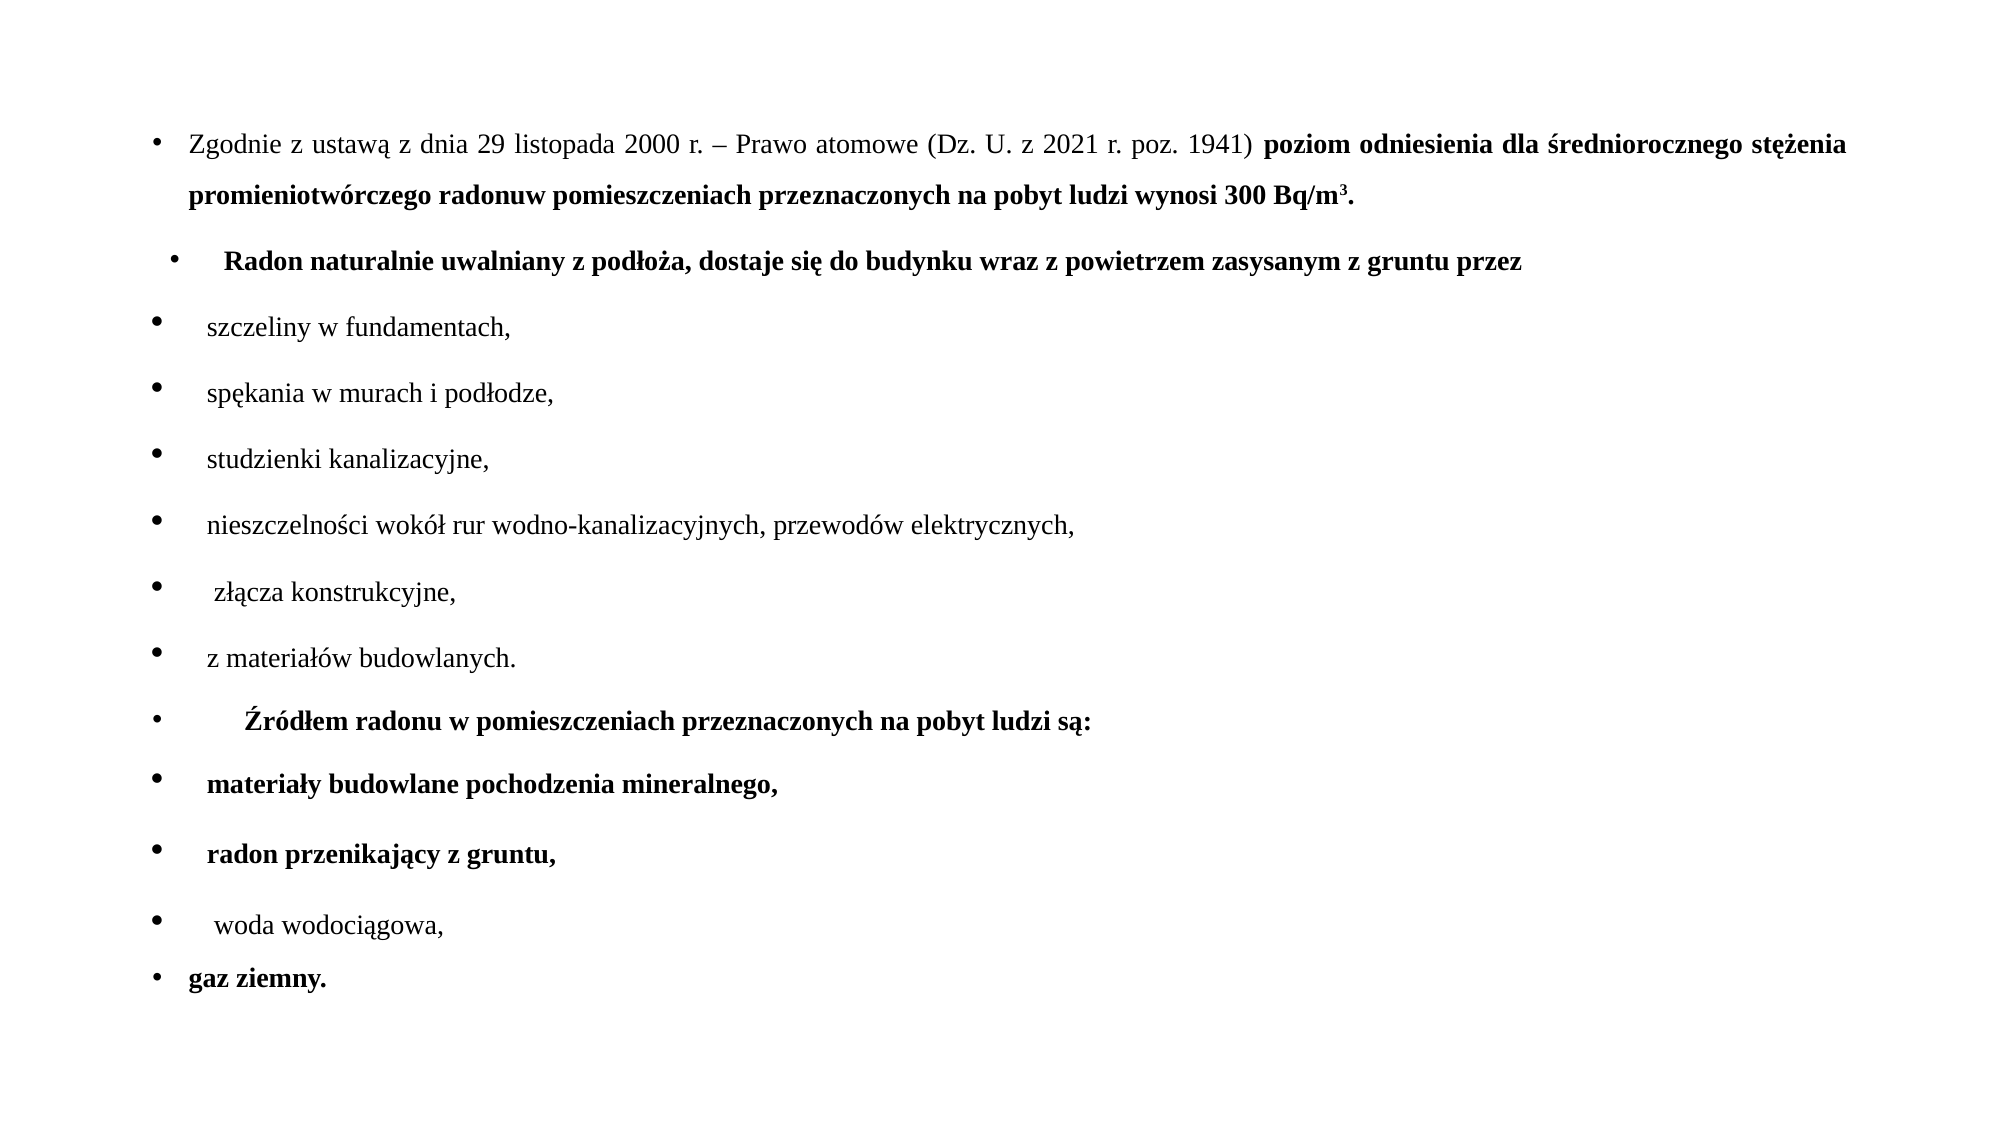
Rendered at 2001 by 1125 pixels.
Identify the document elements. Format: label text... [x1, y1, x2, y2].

list Zgodnie z ustawą z dnia 29 listopada 2000 r. – Prawo atomowe (Dz. U. z 2021 r. poz. 1941) poziom odniesienia dla średniorocznego stężenia promieniotwórczego radonuw pomieszczeniach prze­znaczonych na pobyt ludzi wynosi 300 Bq/m3. Radon naturalnie uwalniany z podłoża, dostaje się do budynku wraz z powietrzem zasysanym z gruntu przez szczeliny w fun­damentach, spękania w murach i podłodze, studzienki kanalizacyjne, nieszczelności wokół rur wodno-kanalizacyjnych, przewodów elektrycznych, złącza konstrukcyjne, z materiałów budowlanych. Źródłem radonu w pomieszczeniach przeznaczonych na pobyt ludzi są: materiały budowlane pochodzenia mineralnego, radon przenikający z gruntu, woda wodociągowa, gaz ziemny. [137, 55, 1863, 1014]
